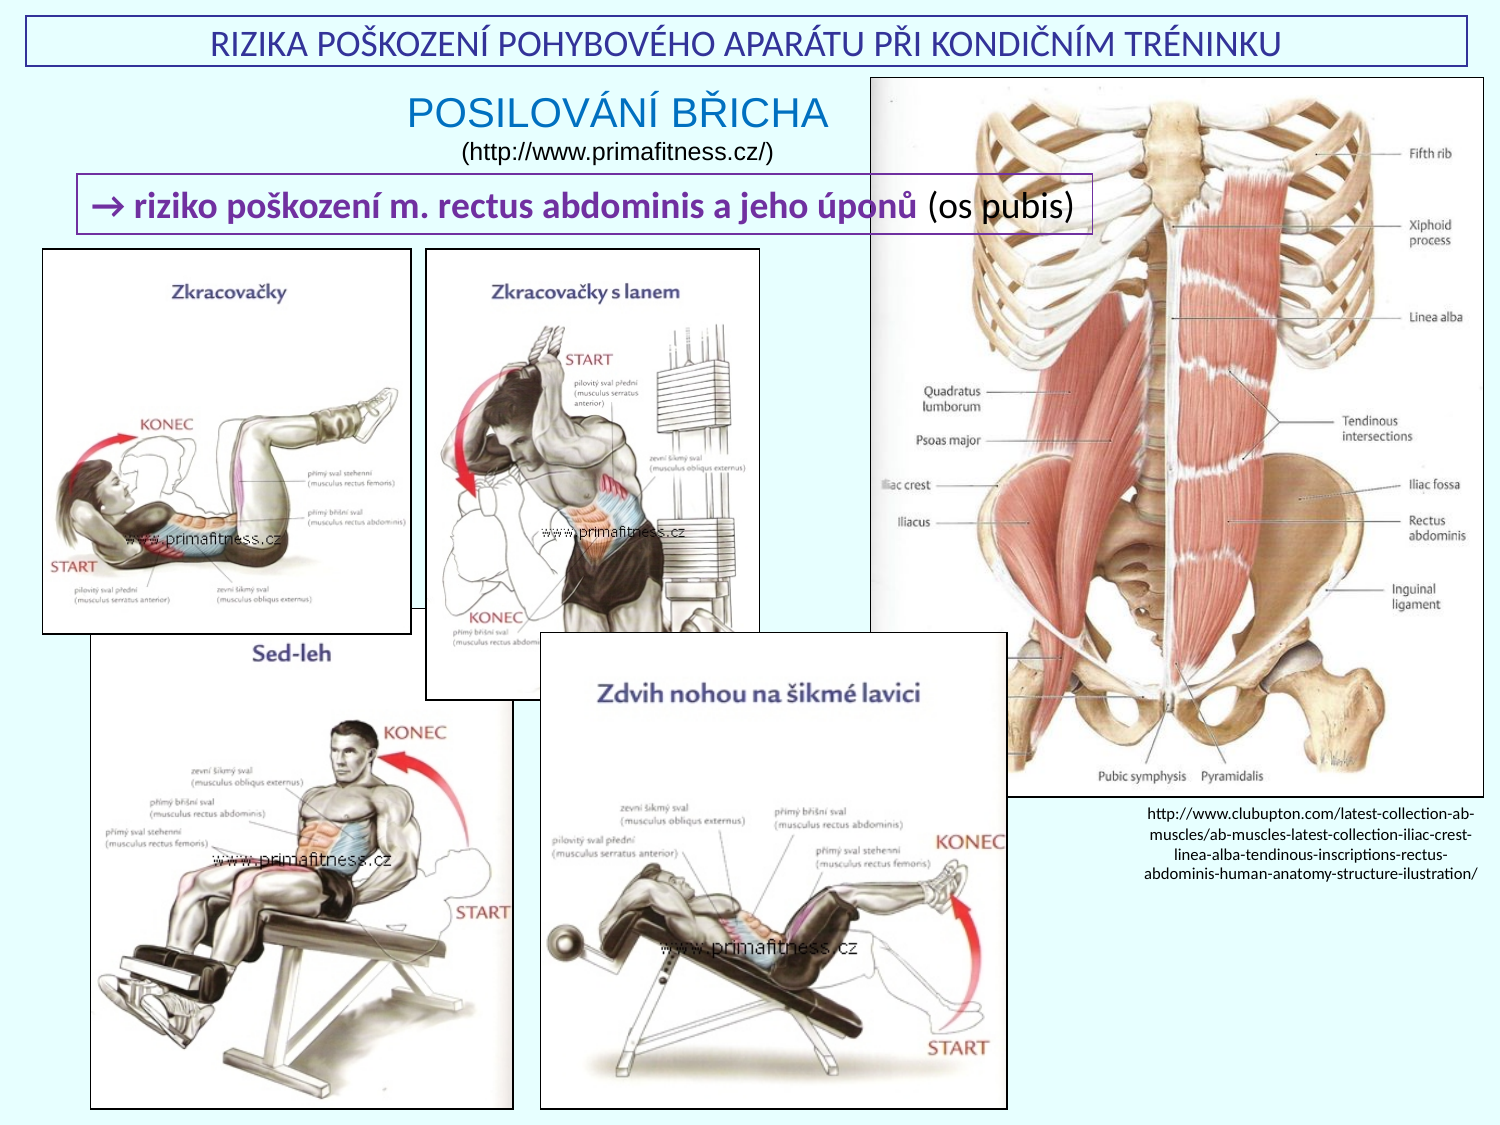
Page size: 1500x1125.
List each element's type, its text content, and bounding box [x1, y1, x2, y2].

text_box http://www.clubupton.com/latest-collection-ab-muscles/ab-muscles-latest-collection-iliac-crest-linea-alba-tendinous-inscriptions-rectus-abdominis-human-anatomy-structure-ilustration/ [1122, 796, 1500, 891]
picture [43, 78, 1483, 1109]
text_box POSILOVÁNÍ BŘICHA (http://www.primafitness.cz/) [380, 78, 855, 173]
text_box → riziko poškození m. rectus abdominis a jeho úponů (os pubis) [76, 174, 871, 234]
text_box RIZIKA POŠKOZENÍ POHYBOVÉHO APARÁTU PŘI KONDIČNÍM TRÉNINKU [25, 16, 1467, 67]
